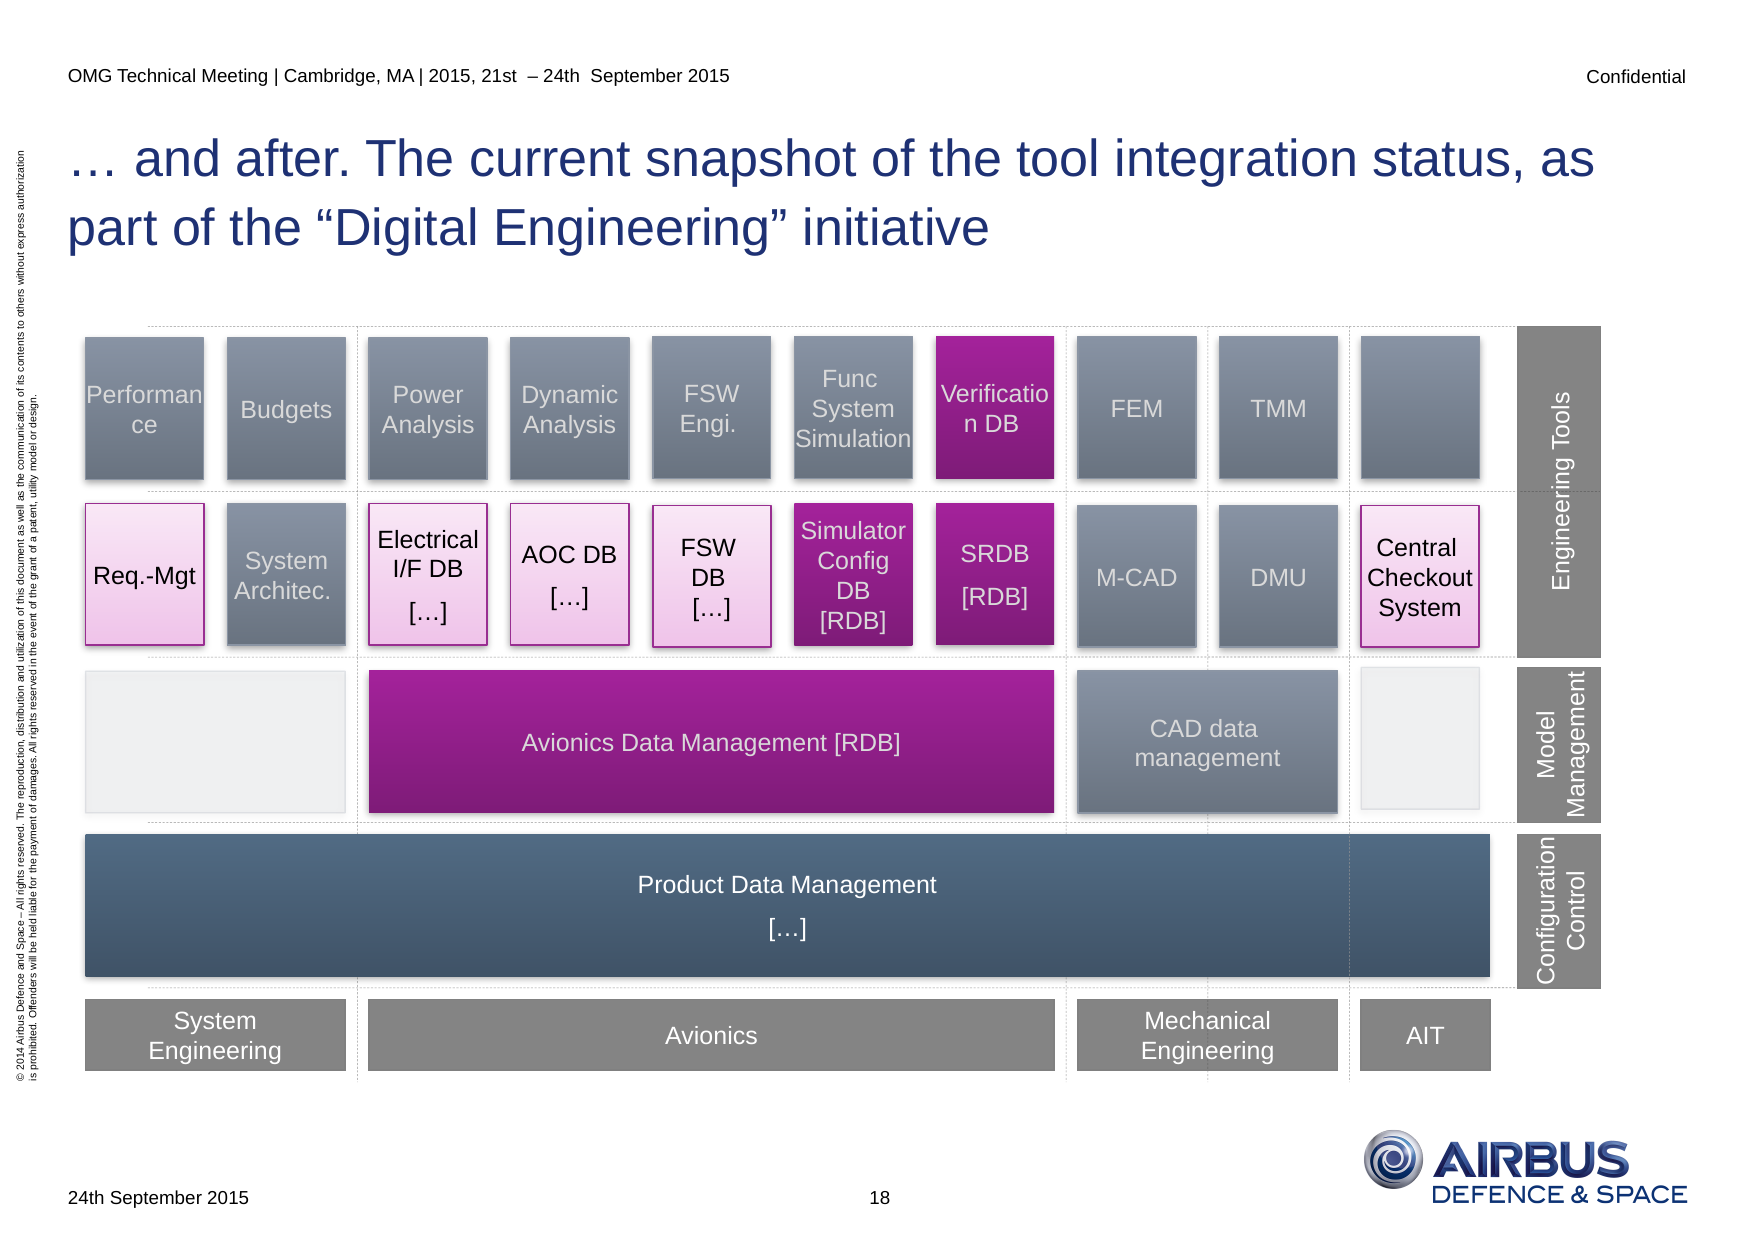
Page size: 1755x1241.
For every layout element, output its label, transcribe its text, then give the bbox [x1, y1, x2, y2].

text_box [1361, 336, 1480, 479]
footer OMG Technical Meeting | Cambridge, MA | 2015, 21st – 24th September 2015 [67, 41, 1427, 87]
text_box AIT [1361, 999, 1490, 1071]
slide_number 18 [805, 1169, 954, 1209]
text_box CAD data management [1077, 670, 1338, 814]
text_box System Architec. [227, 503, 346, 646]
text_box Power Analysis [368, 337, 488, 480]
text_box Req.-Mgt [85, 503, 205, 646]
text_box Budgets [227, 337, 346, 480]
text_box Avionics Data Management [RDB] [369, 670, 1055, 813]
text_box Func System Simulation [794, 336, 913, 479]
text_box Performance [85, 337, 204, 480]
text_box Engineering Tools [1517, 326, 1601, 658]
text_box DMU [1219, 505, 1338, 648]
text_box System Engineering [85, 999, 346, 1071]
title … and after. The current snapshot of the tool integration status, as part of the “Digital Engineering” initiative [67, 118, 1687, 278]
text_box FSW Engi. [652, 336, 771, 479]
text_box Model Management [1517, 667, 1601, 823]
text_box Central Checkout System [1360, 505, 1480, 648]
text_box Mechanical Engineering [1077, 999, 1338, 1071]
text_box Dynamic Analysis [510, 337, 630, 480]
text_box FEM [1077, 336, 1197, 479]
text_box [1360, 667, 1480, 810]
text_box SRDB [RDB] [936, 503, 1055, 645]
text_box M-CAD [1077, 505, 1197, 648]
picture [1334, 1100, 1717, 1233]
text_box Avionics [369, 999, 1055, 1071]
text_box Simulator Config DB [RDB] [794, 503, 913, 646]
text_box Verification DB [936, 336, 1055, 479]
text_box Electrical I/F DB […] [368, 503, 488, 646]
text_box Product Data Management […] [85, 834, 1490, 977]
text_box [85, 670, 346, 814]
text_box AOC DB […] [510, 503, 630, 646]
text_box Configuration Control [1517, 834, 1601, 988]
text_box TMM [1219, 336, 1338, 479]
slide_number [67, 1169, 736, 1209]
text_box FSW DB […] [652, 505, 772, 648]
